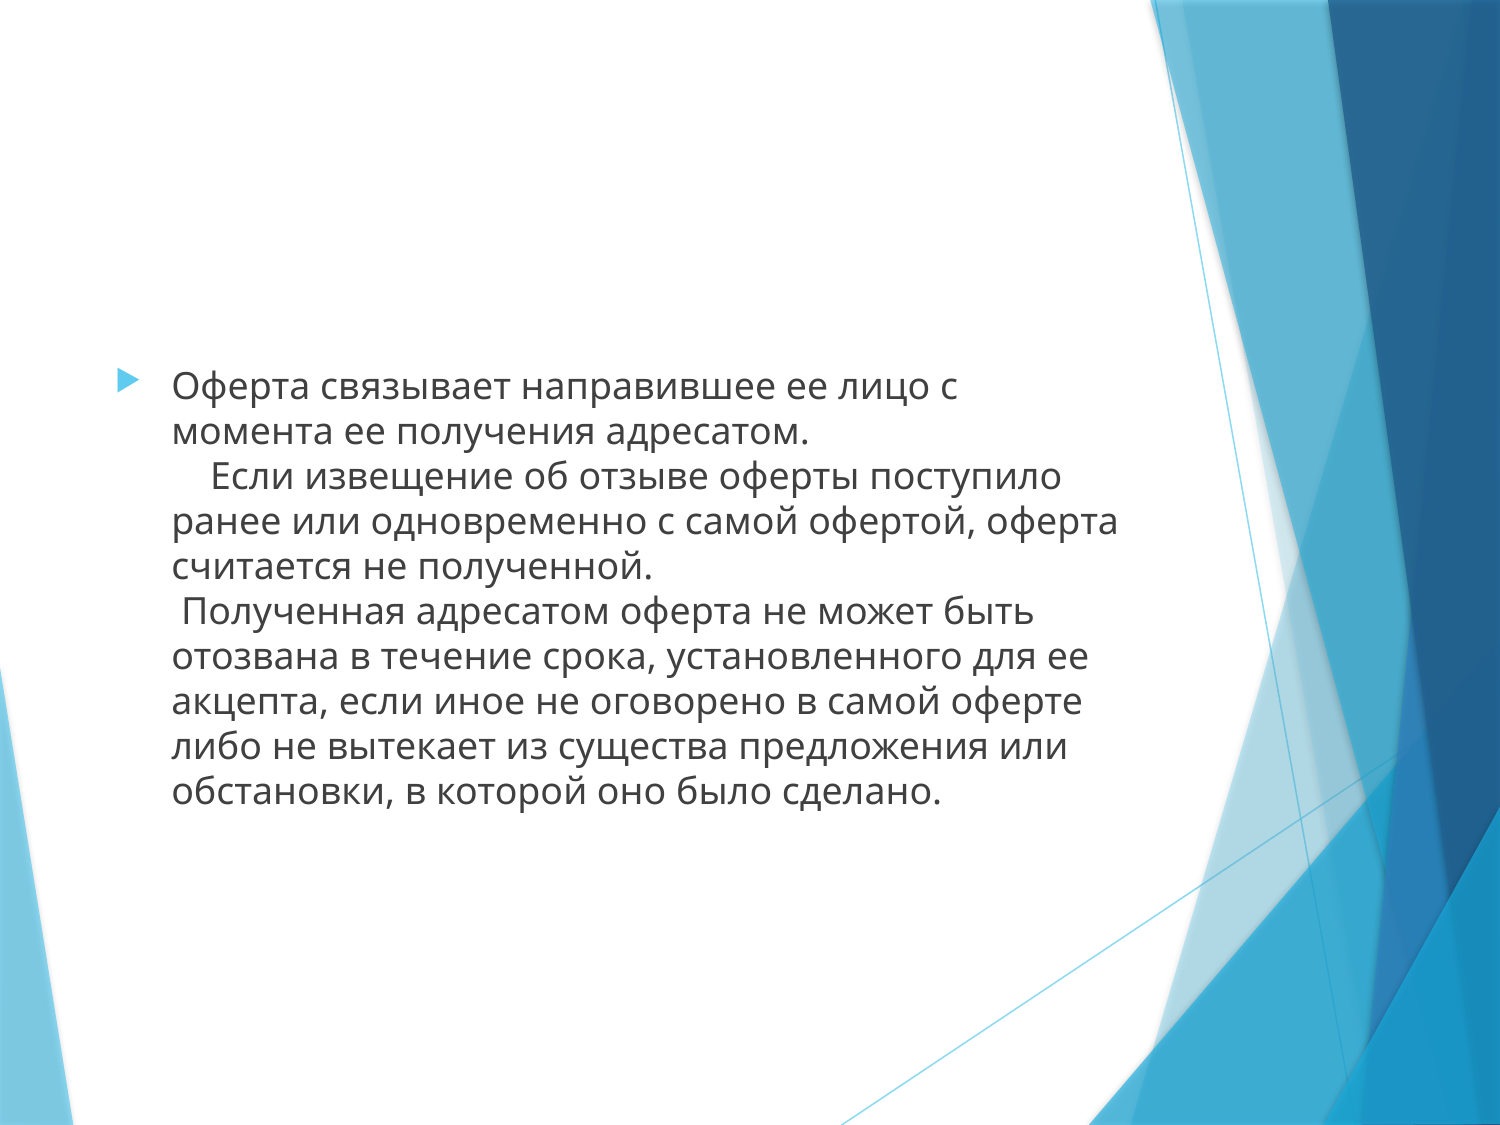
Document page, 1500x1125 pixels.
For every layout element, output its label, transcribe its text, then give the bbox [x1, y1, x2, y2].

list Оферта связывает направившее ее лицо с момента ее получения адресатом. Если извещение об отзыве оферты поступило ранее или одновременно с самой офертой, оферта считается не полученной. Полученная адресатом оферта не может быть отозвана в течение срока, установленного для ее акцепта, если иное не оговорено в самой оферте либо не вытекает из существа предложения или обстановки, в которой оно было сделано. [99, 354, 1142, 992]
